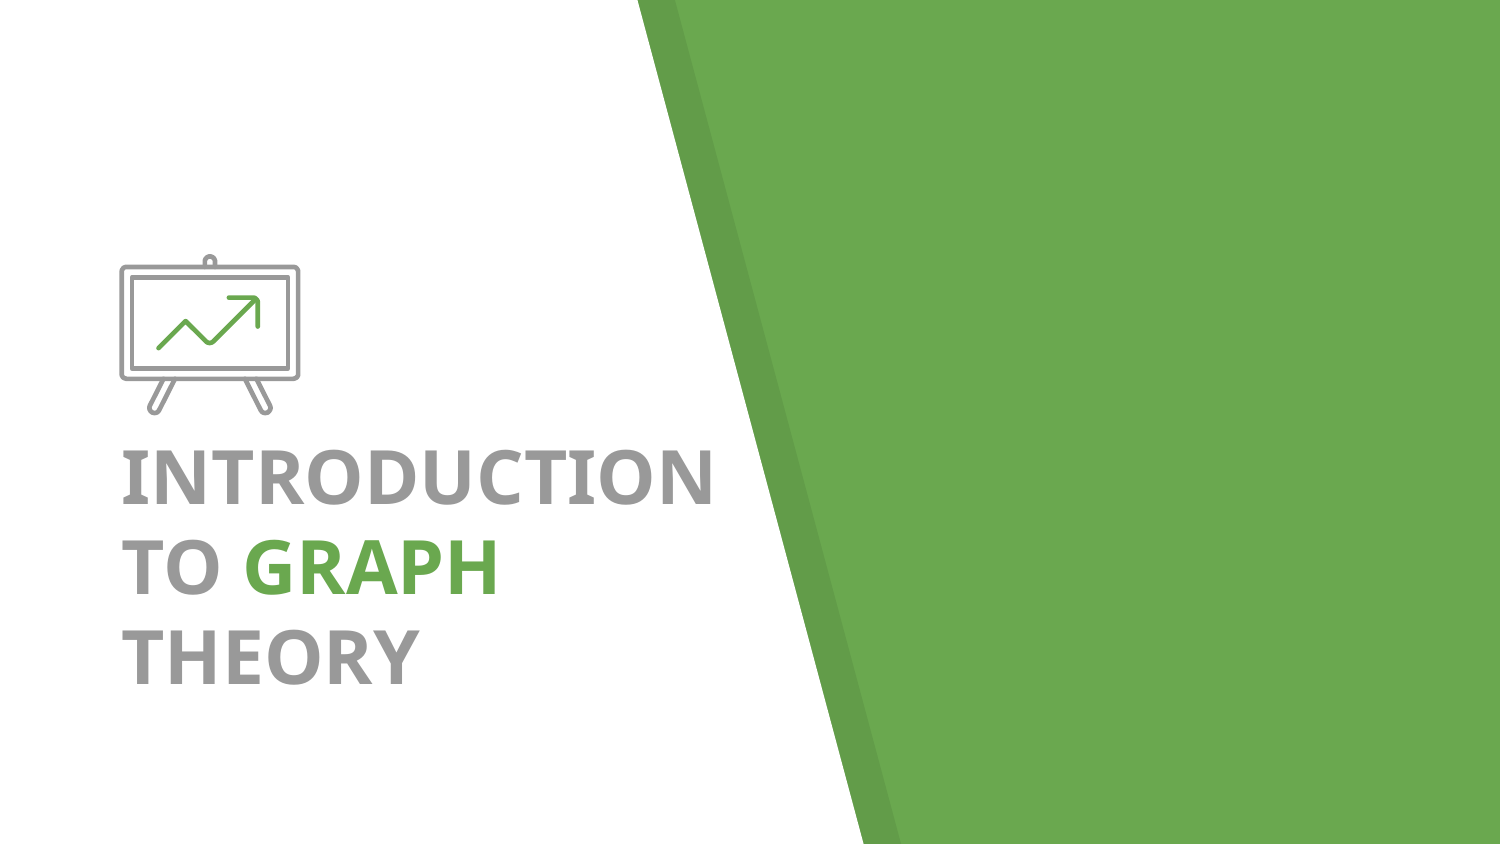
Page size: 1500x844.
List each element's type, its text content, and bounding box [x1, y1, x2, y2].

title INTRODUCTION TO GRAPH THEORY [106, 520, 801, 715]
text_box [121, 256, 299, 414]
